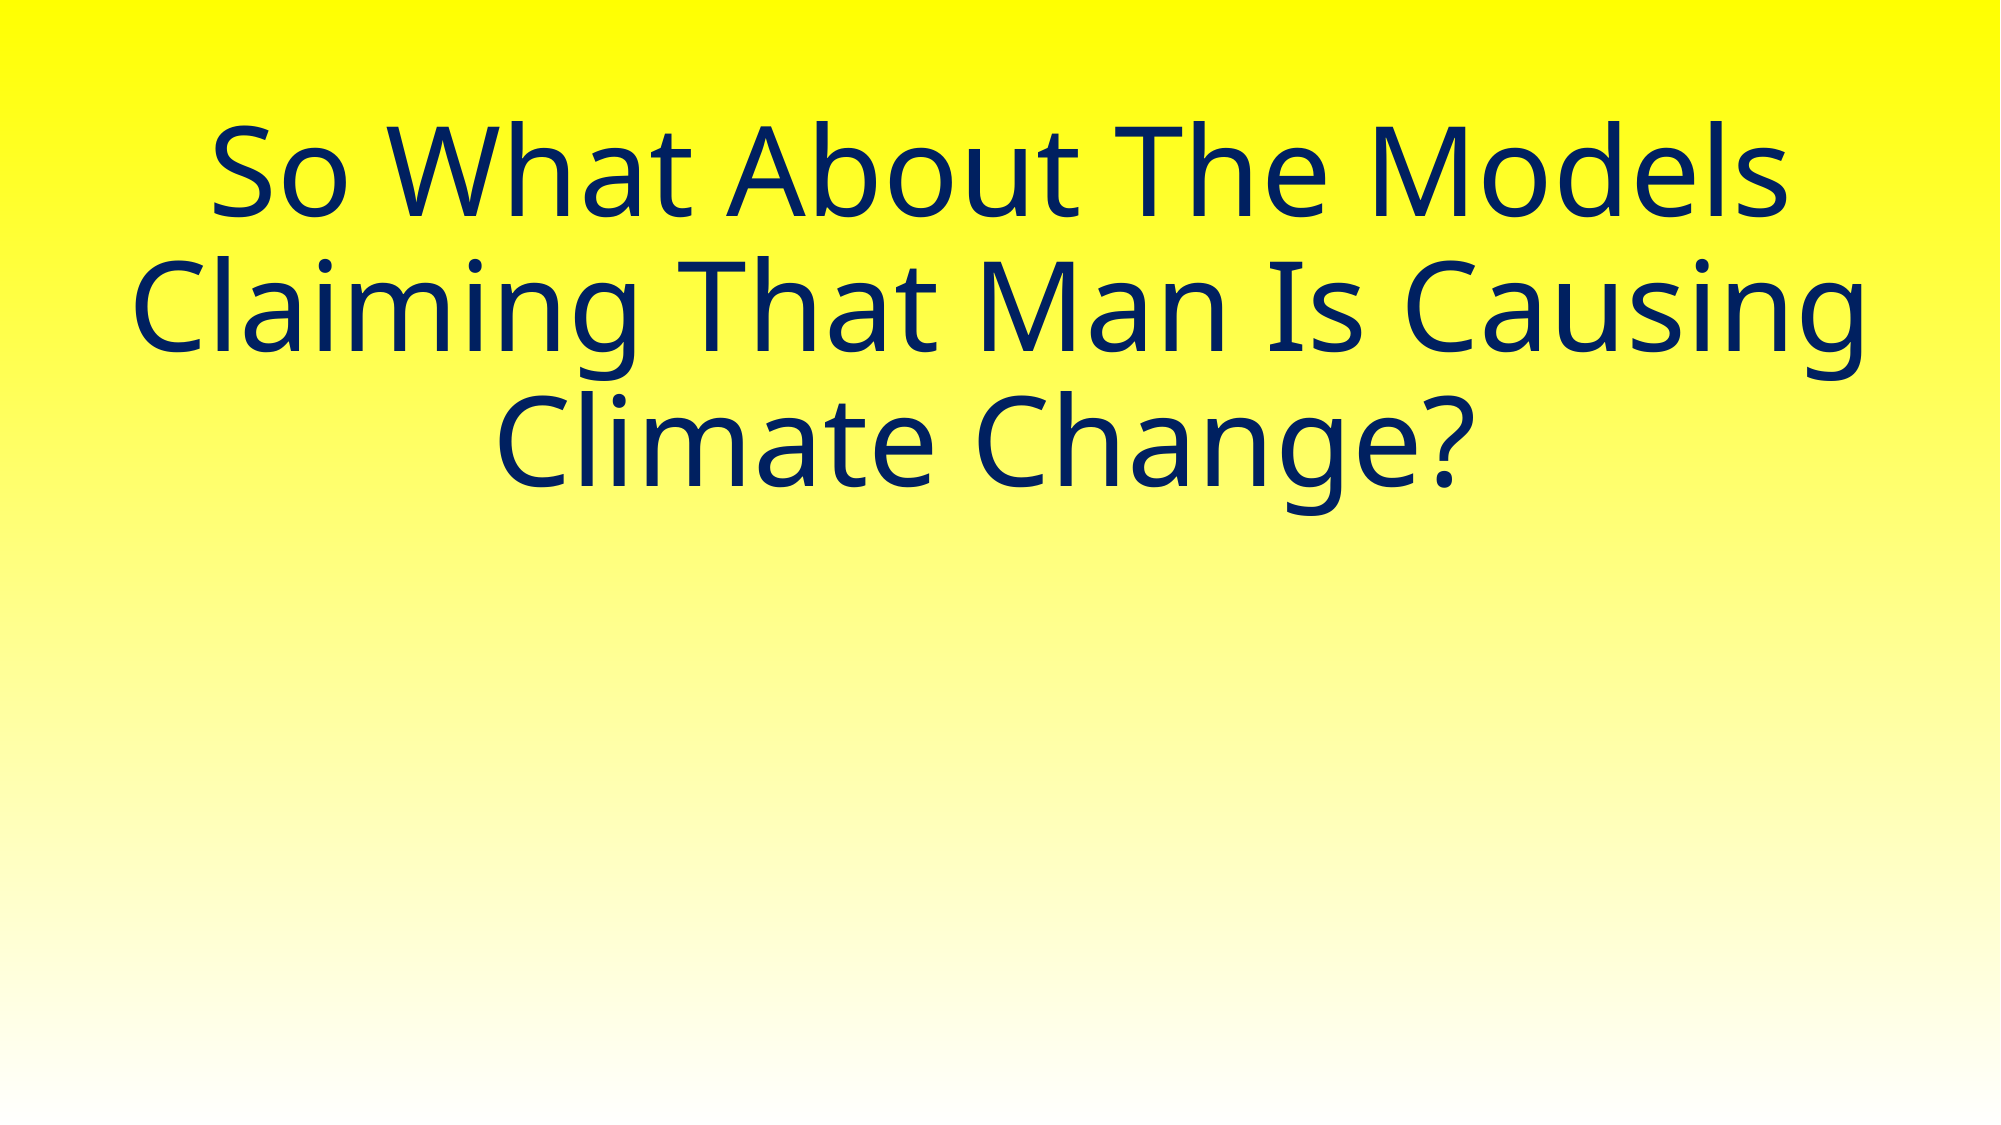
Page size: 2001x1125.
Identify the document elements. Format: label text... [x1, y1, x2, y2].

title So What About The Models Claiming That Man Is Causing Climate Change? [44, 29, 1958, 522]
